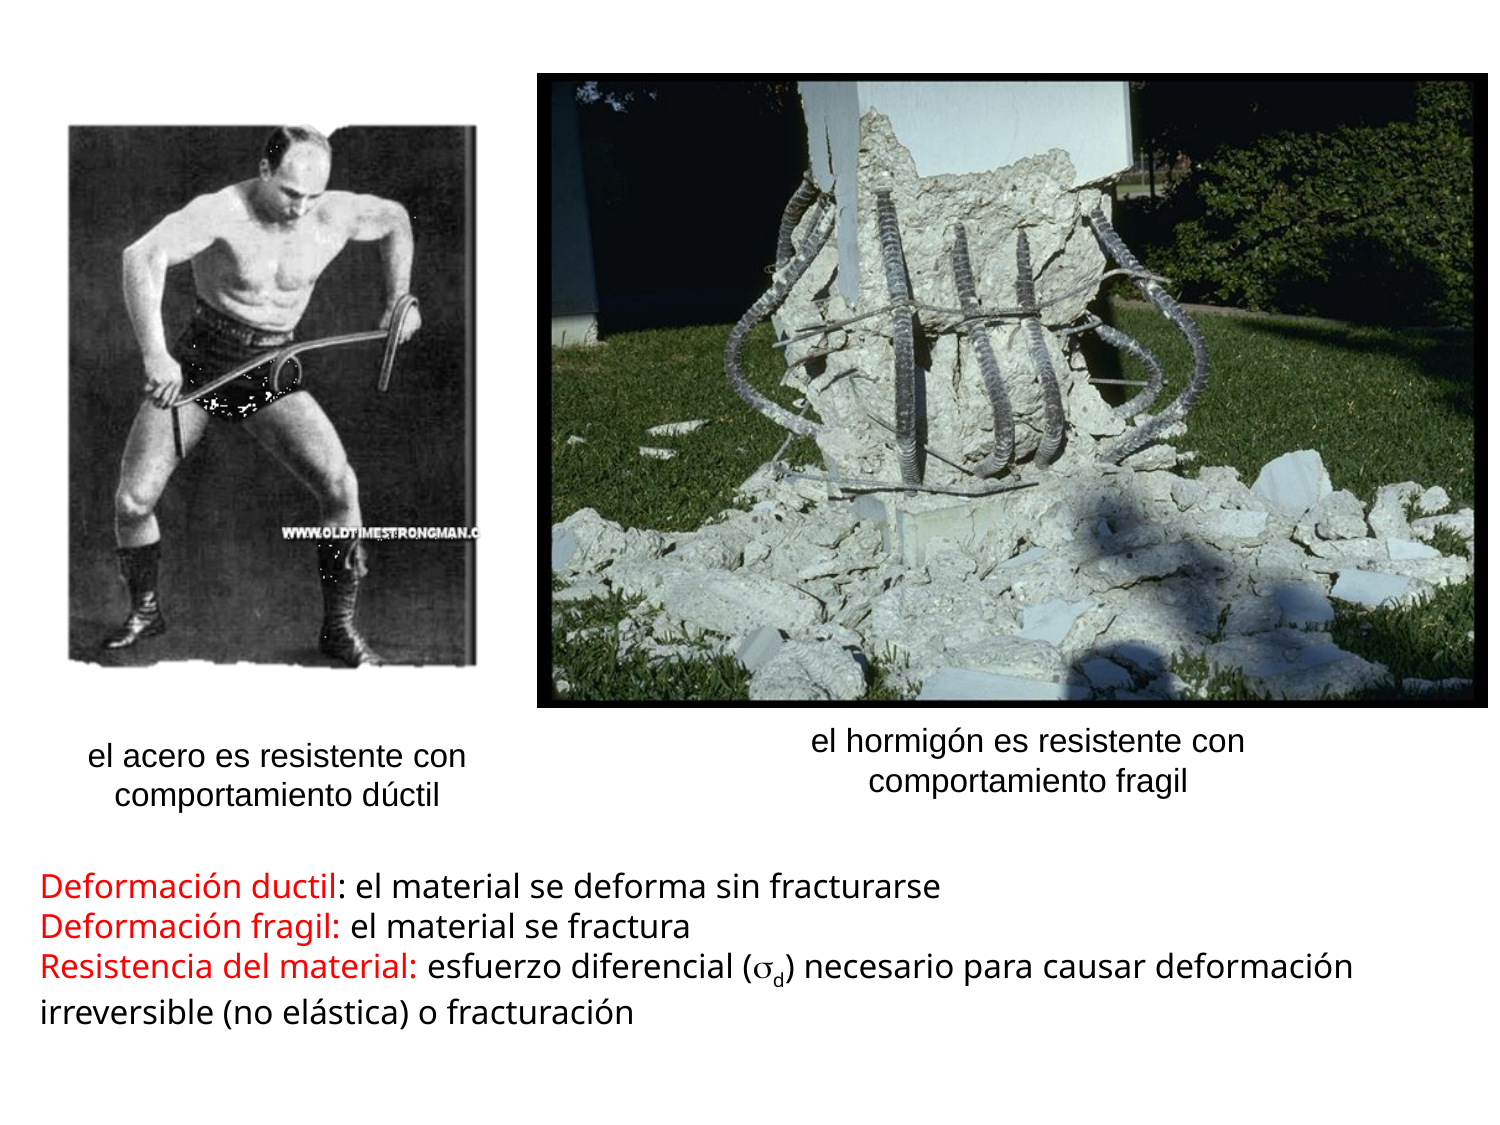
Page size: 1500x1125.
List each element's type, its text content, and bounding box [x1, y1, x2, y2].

text_box Deformación ductil: el material se deforma sin fracturarse Deformación fragil: el material se fractura Resistencia del material: esfuerzo diferencial (sd) necesario para causar deformación irreversible (no elástica) o fracturación [24, 858, 1485, 1039]
text_box el acero es resistente con comportamiento dúctil [46, 746, 509, 821]
picture [0, 57, 1488, 738]
text_box el hormigón es resistente con comportamiento fragil [698, 716, 1359, 807]
